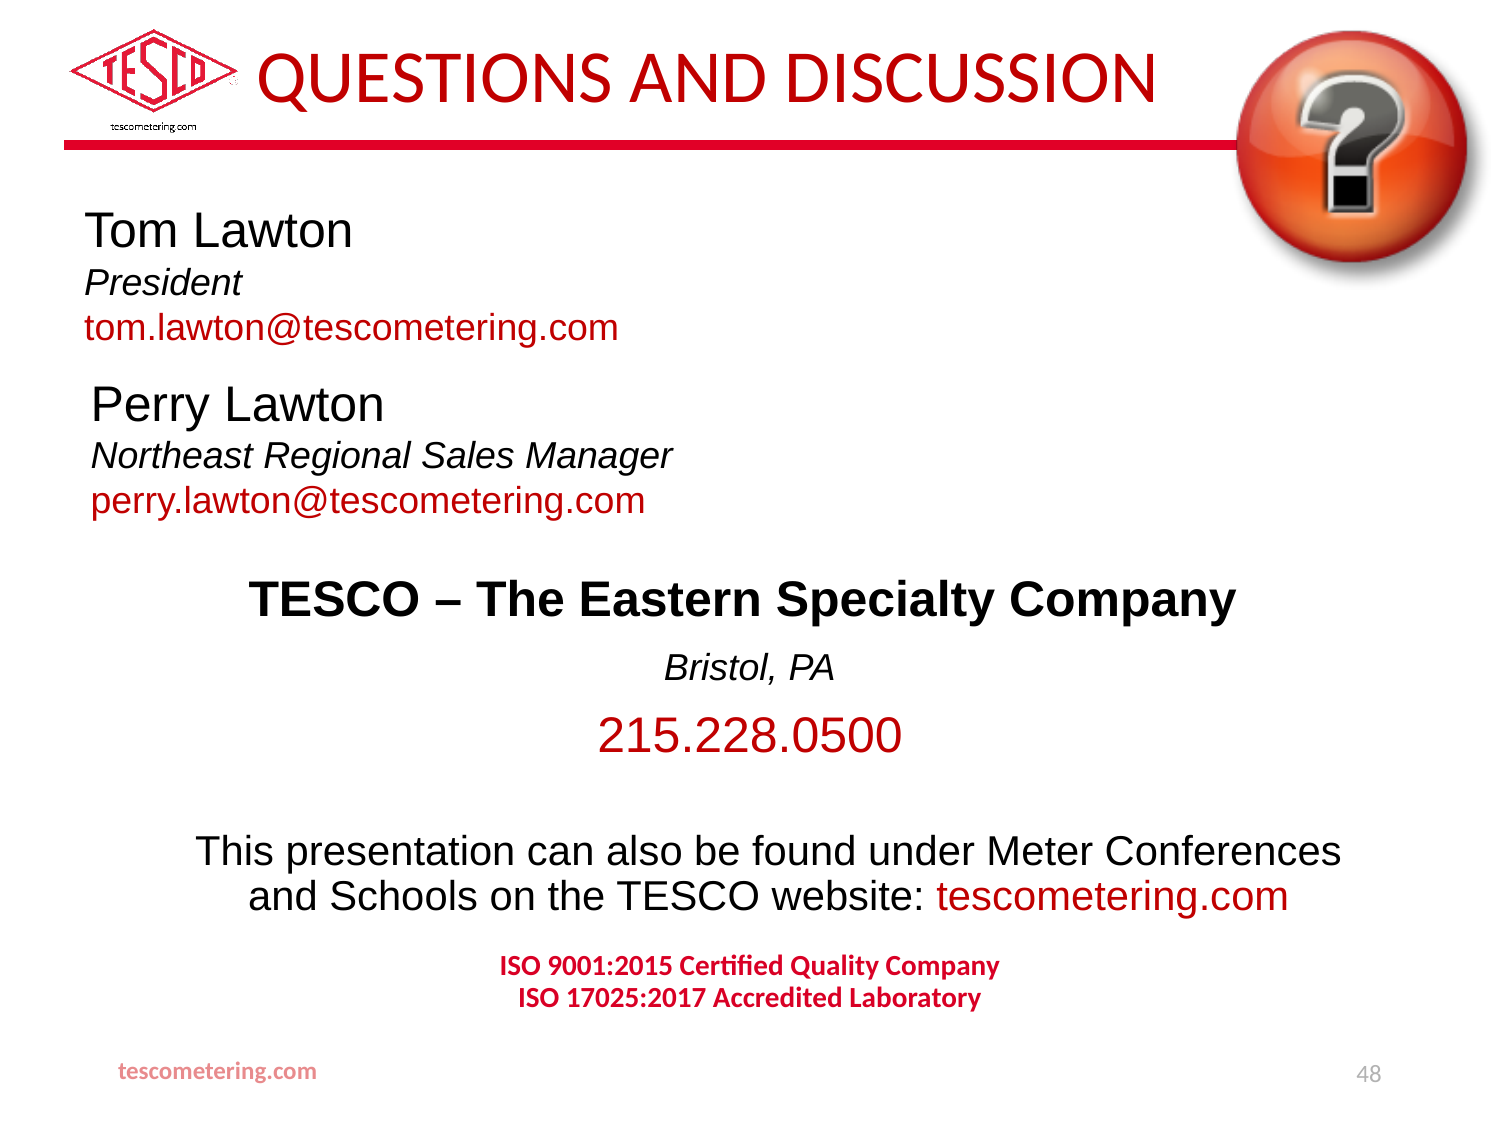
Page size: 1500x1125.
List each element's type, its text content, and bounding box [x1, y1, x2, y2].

text_box Tom Lawton President tom.lawton@tescometering.com [69, 190, 745, 356]
picture [1228, 26, 1491, 290]
text_box Perry Lawton Northeast Regional Sales Manager perry.lawton@tescometering.com [75, 363, 751, 529]
title Questions and Discussion [0, 22, 1245, 134]
list TESCO – The Eastern Specialty Company Bristol, PA 215.228.0500 This presentation can also be found under Meter Conferences and Schools on the TESCO website: tescometering.com ISO 9001:2015 Certified Quality Company ISO 17025:2017 Accredited Laboratory [103, 474, 1397, 1125]
